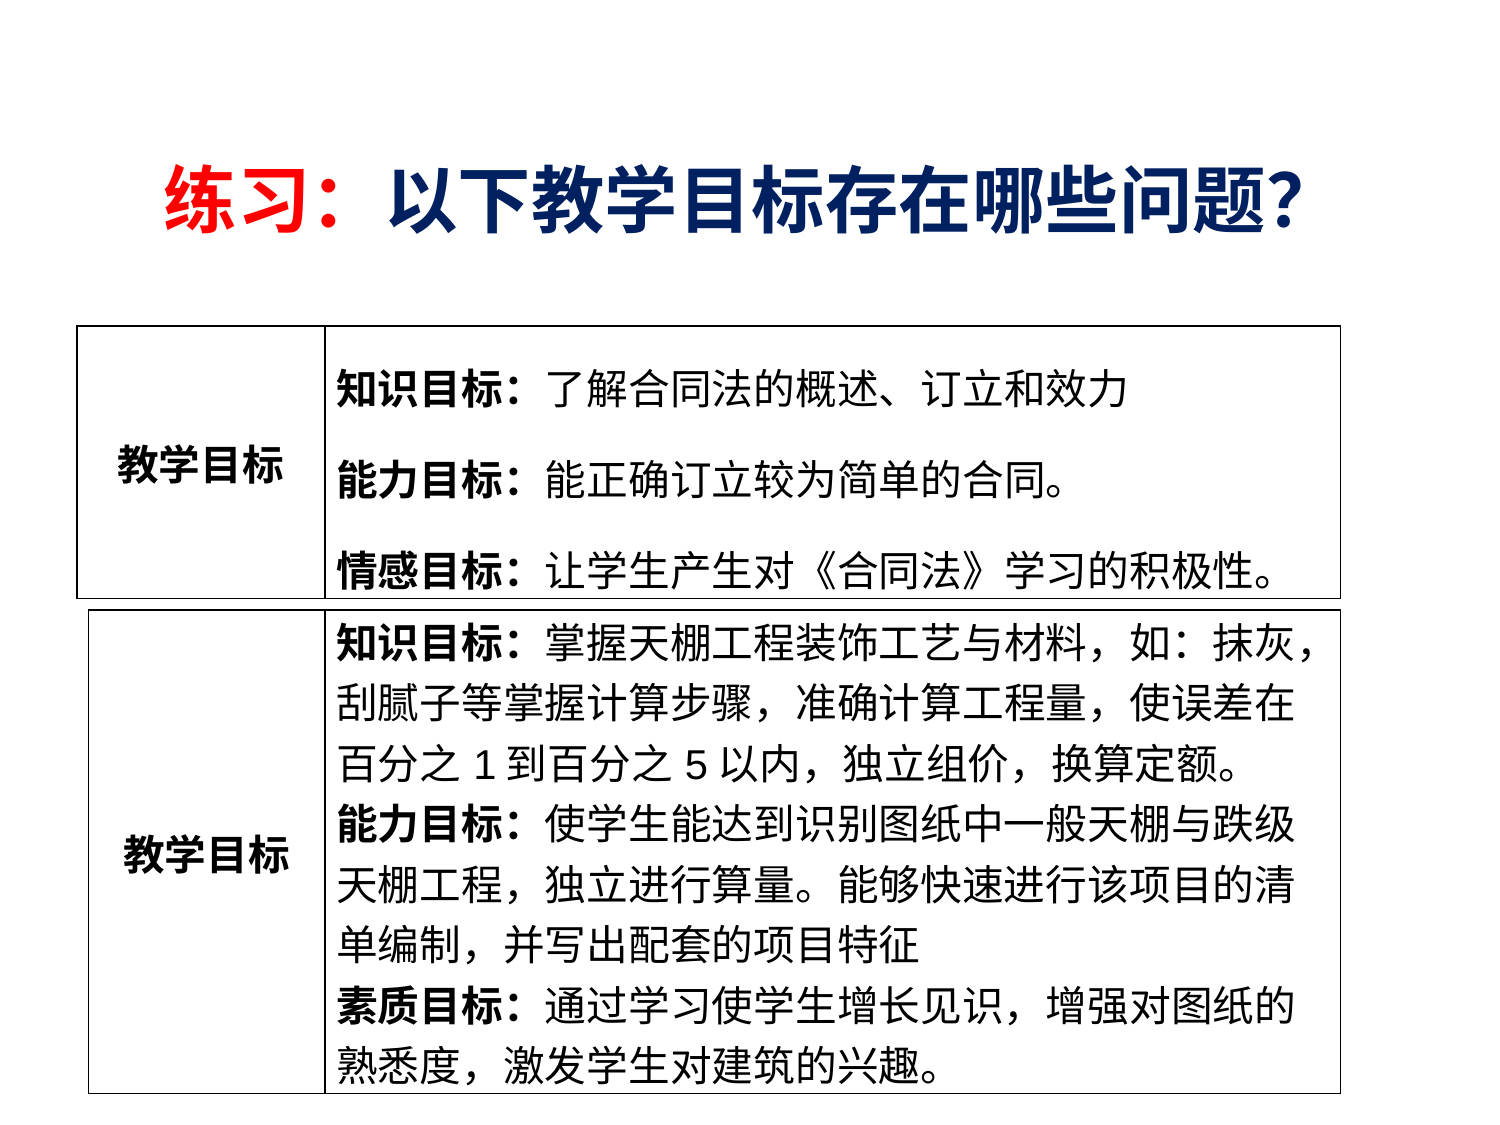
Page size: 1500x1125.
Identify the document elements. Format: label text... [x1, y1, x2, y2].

table_header 知识目标：掌握天棚工程装饰工艺与材料，如：抹灰，刮腻子等掌握计算步骤，准确计算工程量，使误差在百分之1到百分之5以内，独立组价，换算定额。 能力目标：使学生能达到识别图纸中一般天棚与跌级天棚工程，独立进行算量。能够快速进行该项目的清单编制，并写出配套的项目特征 素质目标：通过学习使学生增长见识，增强对图纸的熟悉度，激发学生对建筑的兴趣。 [326, 611, 1340, 1093]
table_header 知识目标：了解合同法的概述、订立和效力 能力目标：能正确订立较为简单的合同。 情感目标：让学生产生对《合同法》学习的积极性。 [326, 327, 1340, 598]
table_header 教学目标 [89, 611, 324, 1093]
table_header 教学目标 [78, 327, 324, 598]
text_box 练习：以下教学目标存在哪些问题？ [76, 101, 1427, 290]
